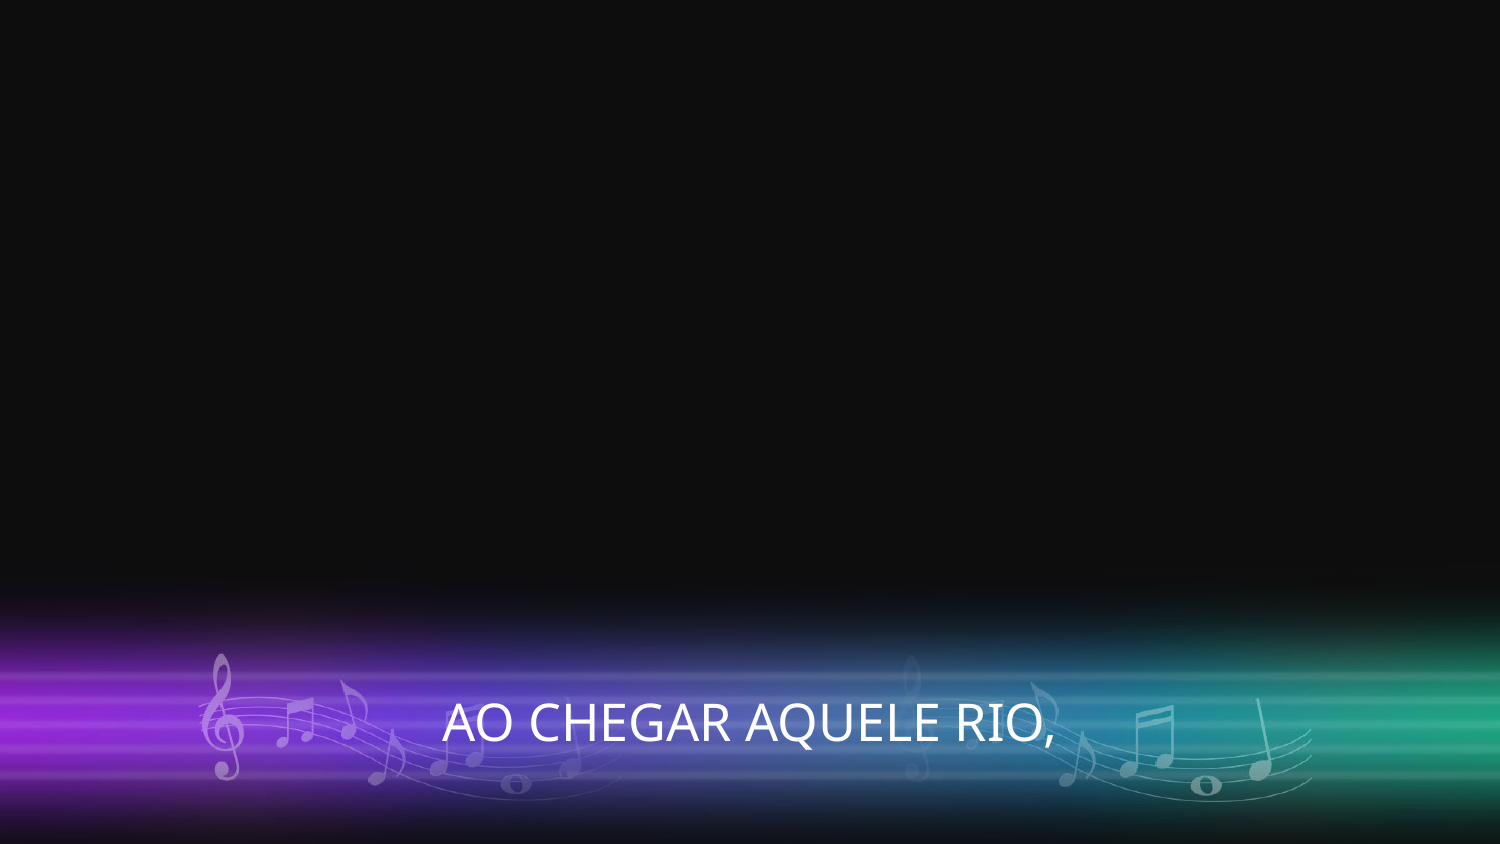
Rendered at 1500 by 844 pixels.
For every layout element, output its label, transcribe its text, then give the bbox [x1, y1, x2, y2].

text_box AO CHEGAR AQUELE RIO, [374, 682, 1125, 760]
picture [0, 0, 1500, 844]
